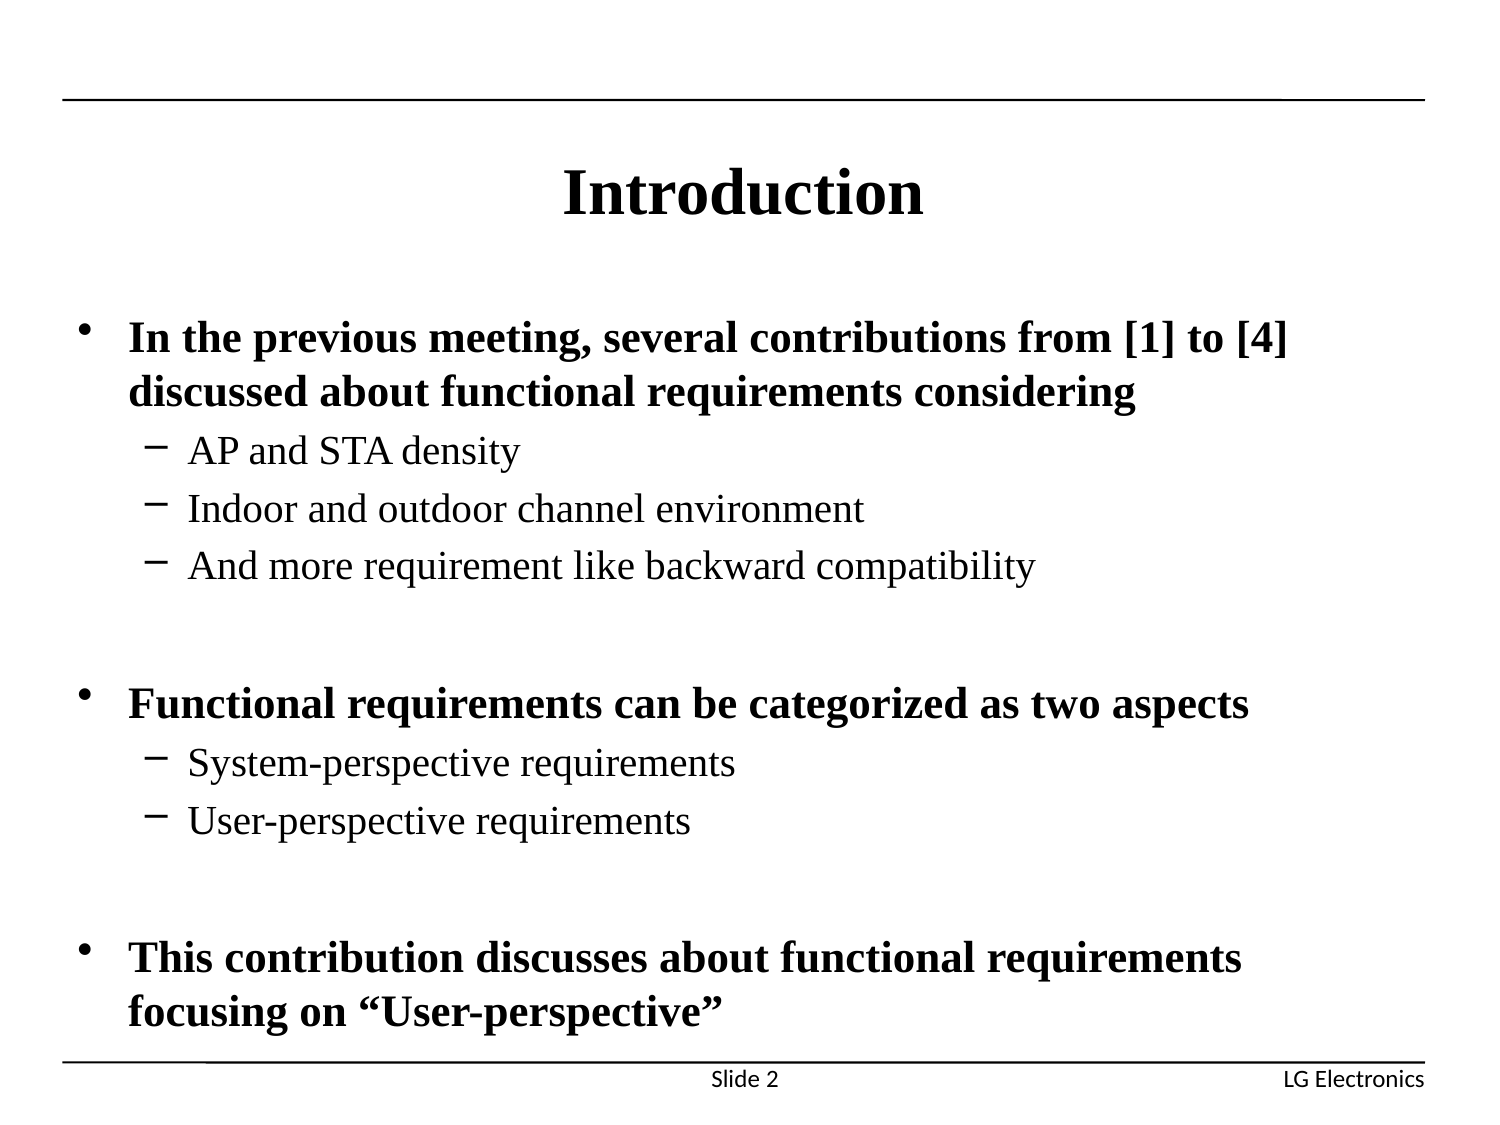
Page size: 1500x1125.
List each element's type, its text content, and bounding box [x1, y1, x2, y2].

list In the previous meeting, several contributions from [1] to [4] discussed about functional requirements considering AP and STA density Indoor and outdoor channel environment And more requirement like backward compatibility Functional requirements can be categorized as two aspects System-perspective requirements User-perspective requirements This contribution discusses about functional requirements focusing on “User-perspective” [62, 299, 1426, 1044]
slide_number Slide 2 [702, 1061, 788, 1093]
title Introduction [62, 112, 1426, 263]
footer LG Electronics [1281, 1061, 1426, 1093]
